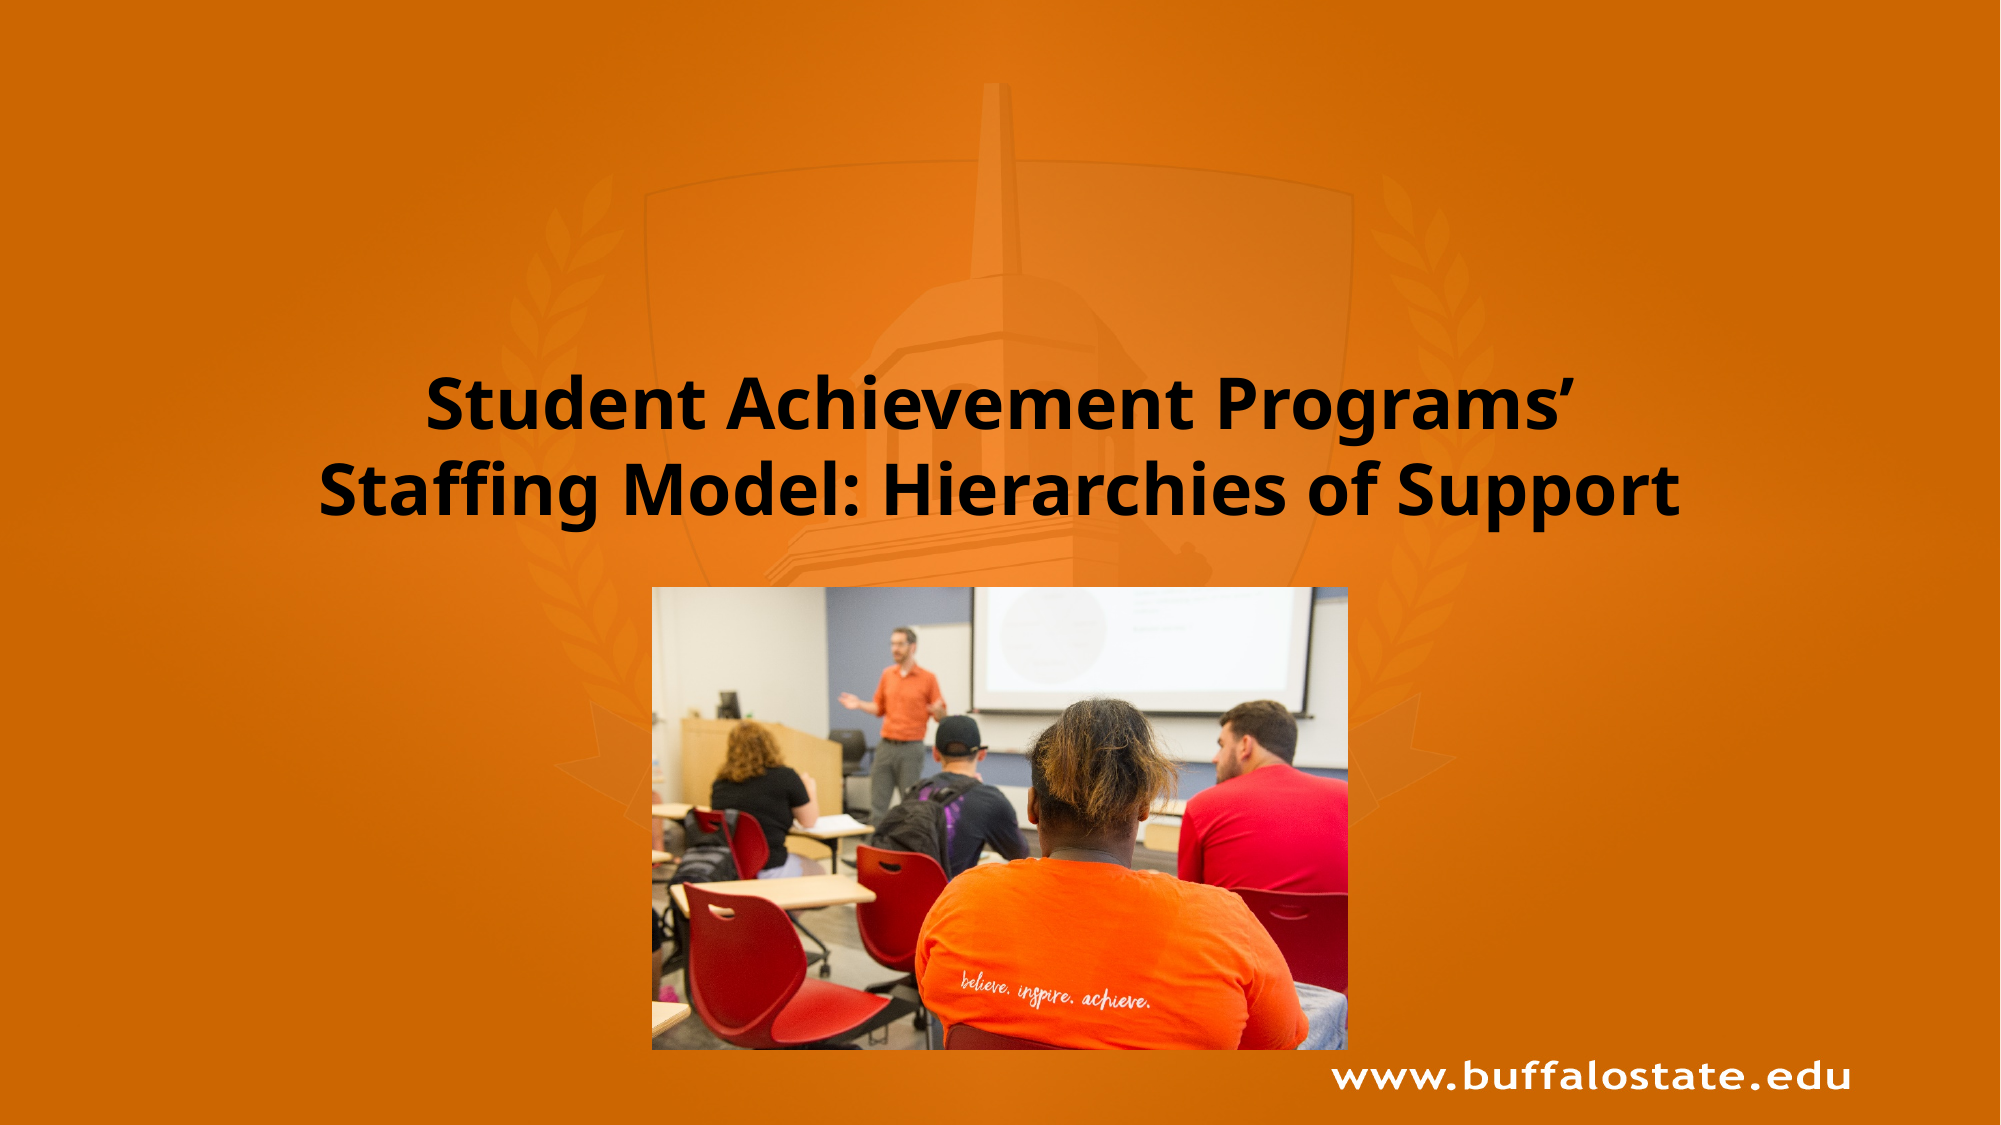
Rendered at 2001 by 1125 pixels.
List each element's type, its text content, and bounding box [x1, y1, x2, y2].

picture [0, 0, 2001, 1125]
title Student Achievement Programs’ Staffing Model: Hierarchies of Support [150, 349, 1850, 538]
subtitle [300, 525, 1700, 813]
